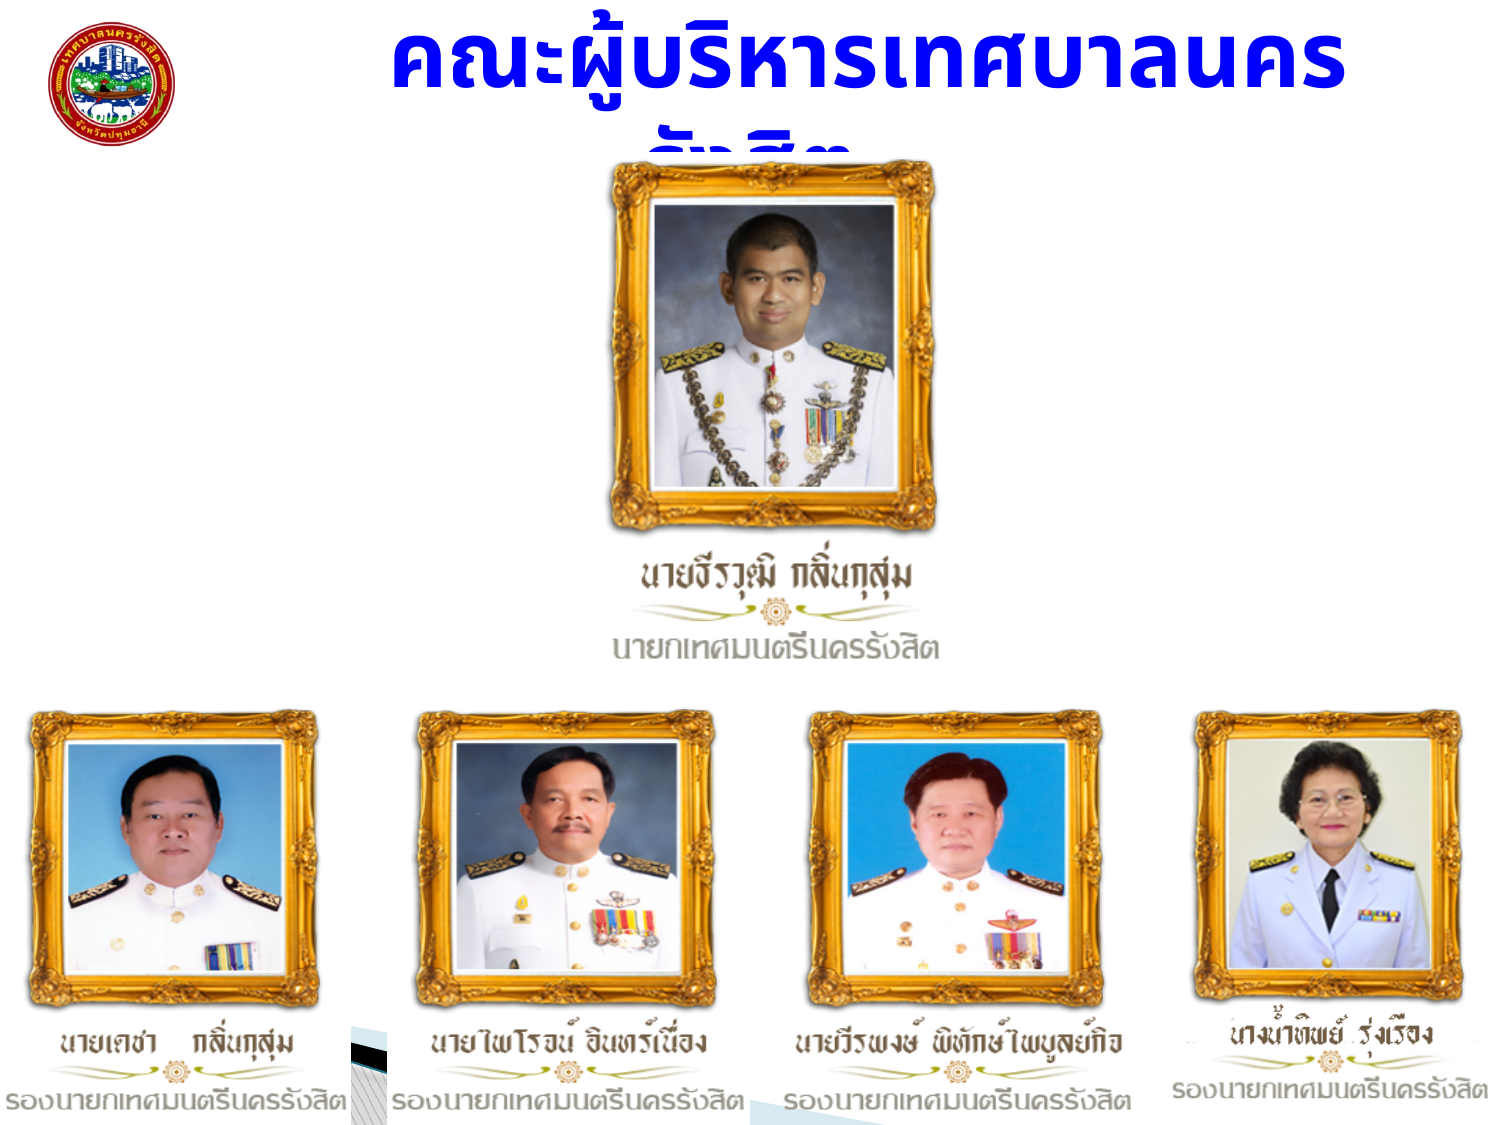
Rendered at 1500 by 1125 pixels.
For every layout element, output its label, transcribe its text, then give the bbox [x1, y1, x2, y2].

picture [34, 11, 188, 157]
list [1166, 702, 1500, 1125]
picture [777, 702, 1137, 1125]
picture [386, 702, 751, 1125]
title คณะผู้บริหารเทศบาลนครรังสิต [35, 11, 1465, 200]
picture [0, 702, 352, 1125]
picture [578, 152, 973, 678]
